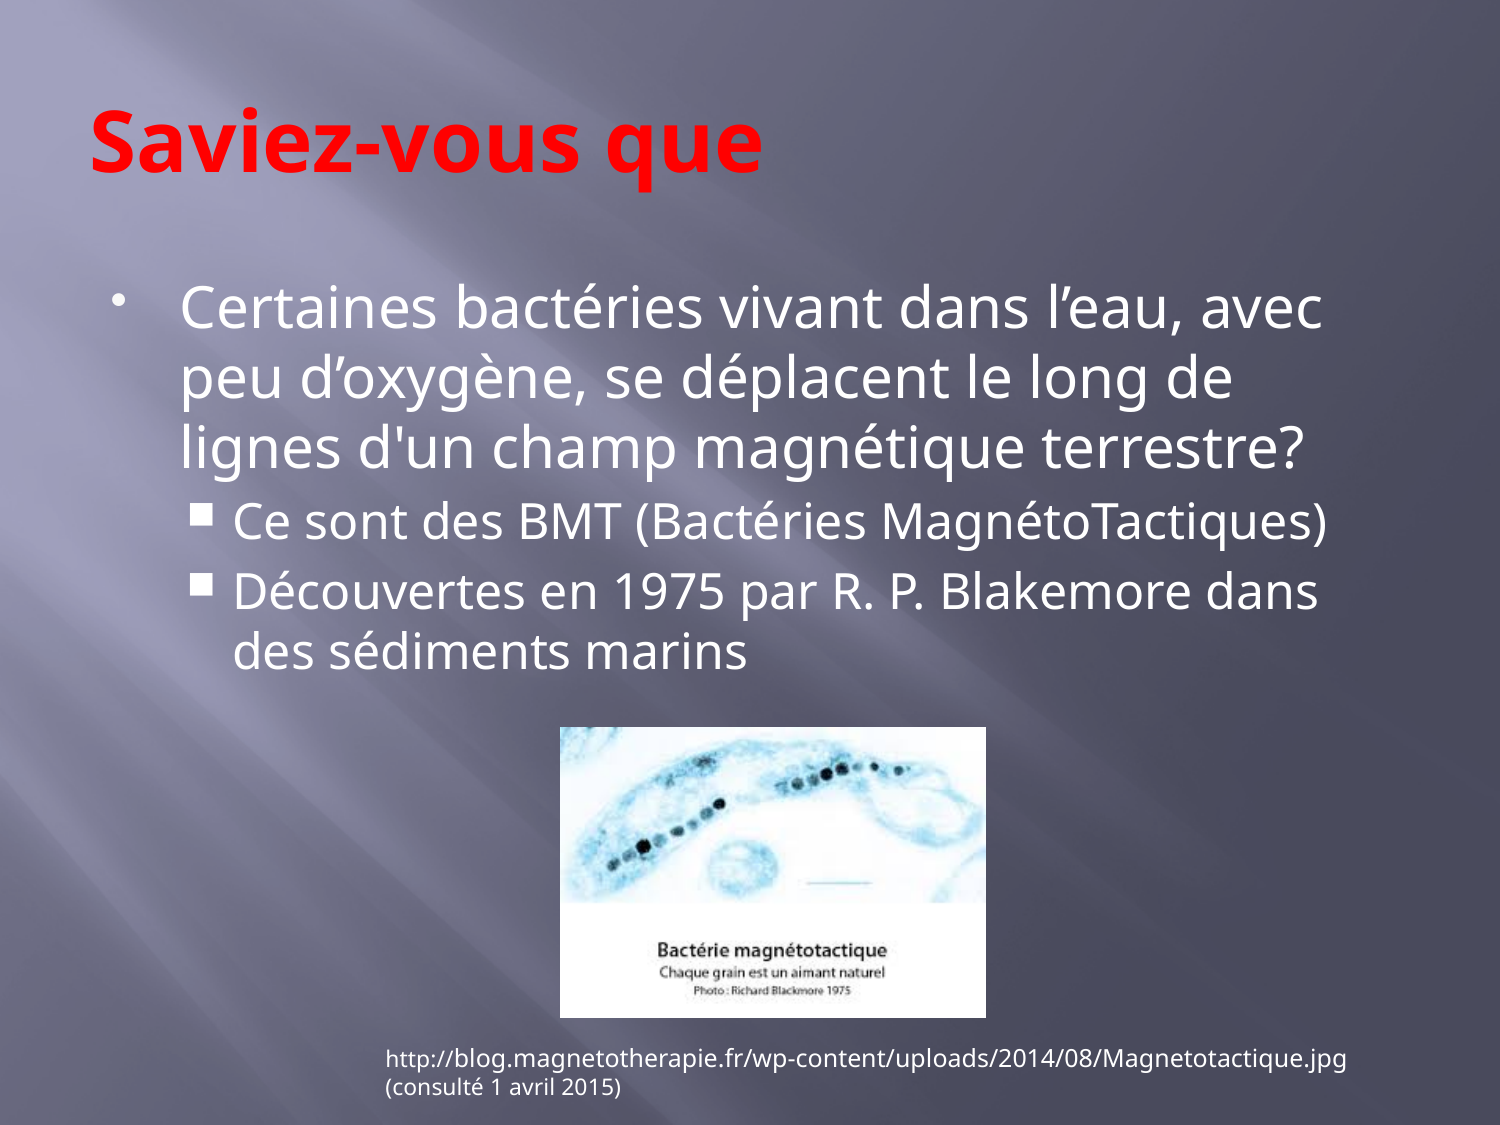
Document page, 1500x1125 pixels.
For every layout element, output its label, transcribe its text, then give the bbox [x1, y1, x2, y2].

list Certaines bactéries vivant dans l’eau, avec peu d’oxygène, se déplacent le long de lignes d'un champ magnétique terrestre? Ce sont des BMT (Bactéries MagnétoTactiques) Découvertes en 1975 par R. P. Blakemore dans des sédiments marins [75, 262, 1425, 1035]
picture [559, 727, 987, 1018]
title Saviez-vous que [75, 45, 1425, 233]
text_box http://blog.magnetotherapie.fr/wp-content/uploads/2014/08/Magnetotactique.jpg (consulté 1 avril 2015) [370, 1035, 1376, 1108]
